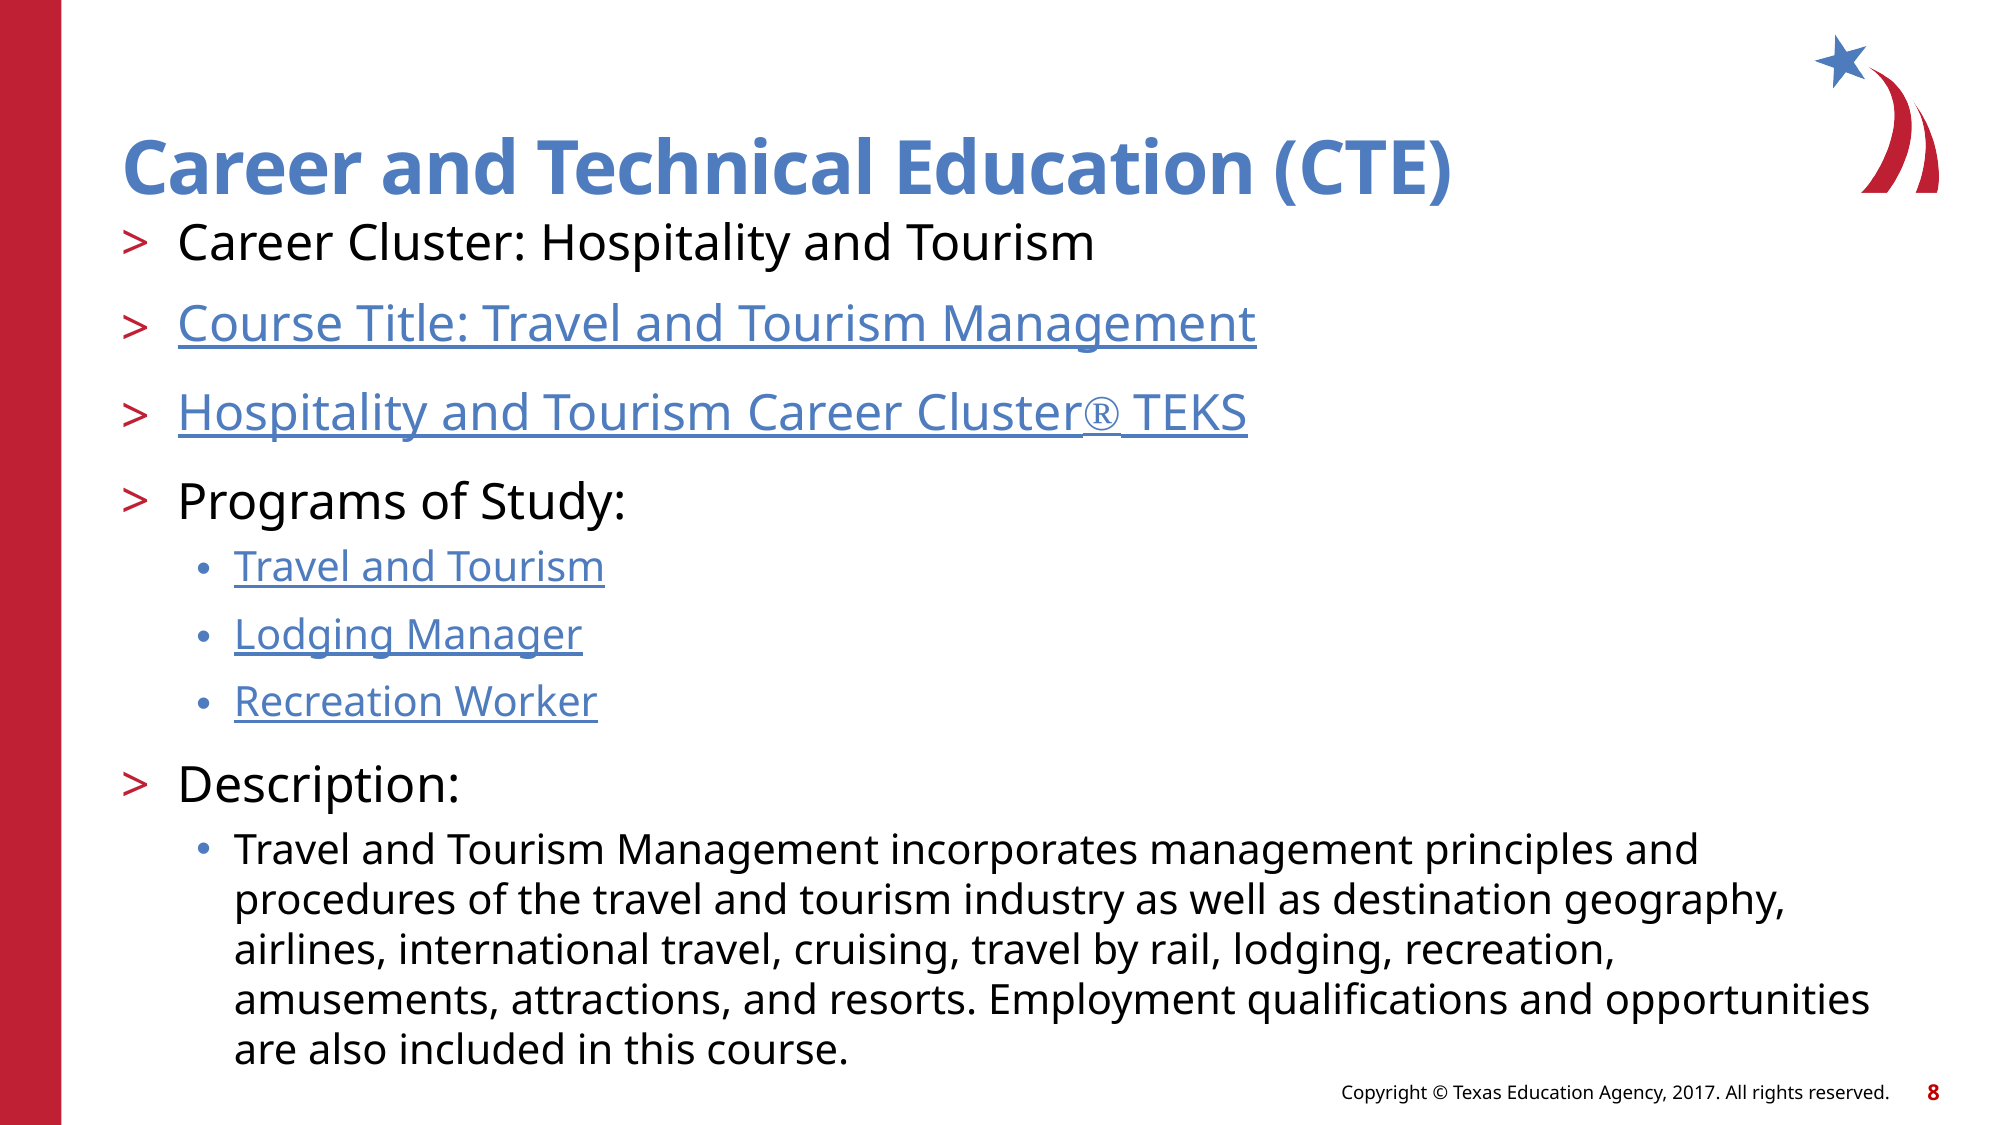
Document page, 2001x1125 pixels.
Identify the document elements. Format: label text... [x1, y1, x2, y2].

title Career and Technical Education (CTE) [121, 66, 1772, 210]
picture [1814, 34, 1939, 193]
list Career Cluster: Hospitality and Tourism Course Title: Travel and Tourism Management Hospitality and Tourism Career Cluster® TEKS Programs of Study: Travel and Tourism Lodging Manager Recreation Worker Description: Travel and Tourism Management incorporates management principles and procedures of the travel and tourism industry as well as destination geography, airlines, international travel, cruising, travel by rail, lodging, recreation, amusements, attractions, and resorts. Employment qualifications and opportunities are also included in this course. [121, 210, 1884, 988]
